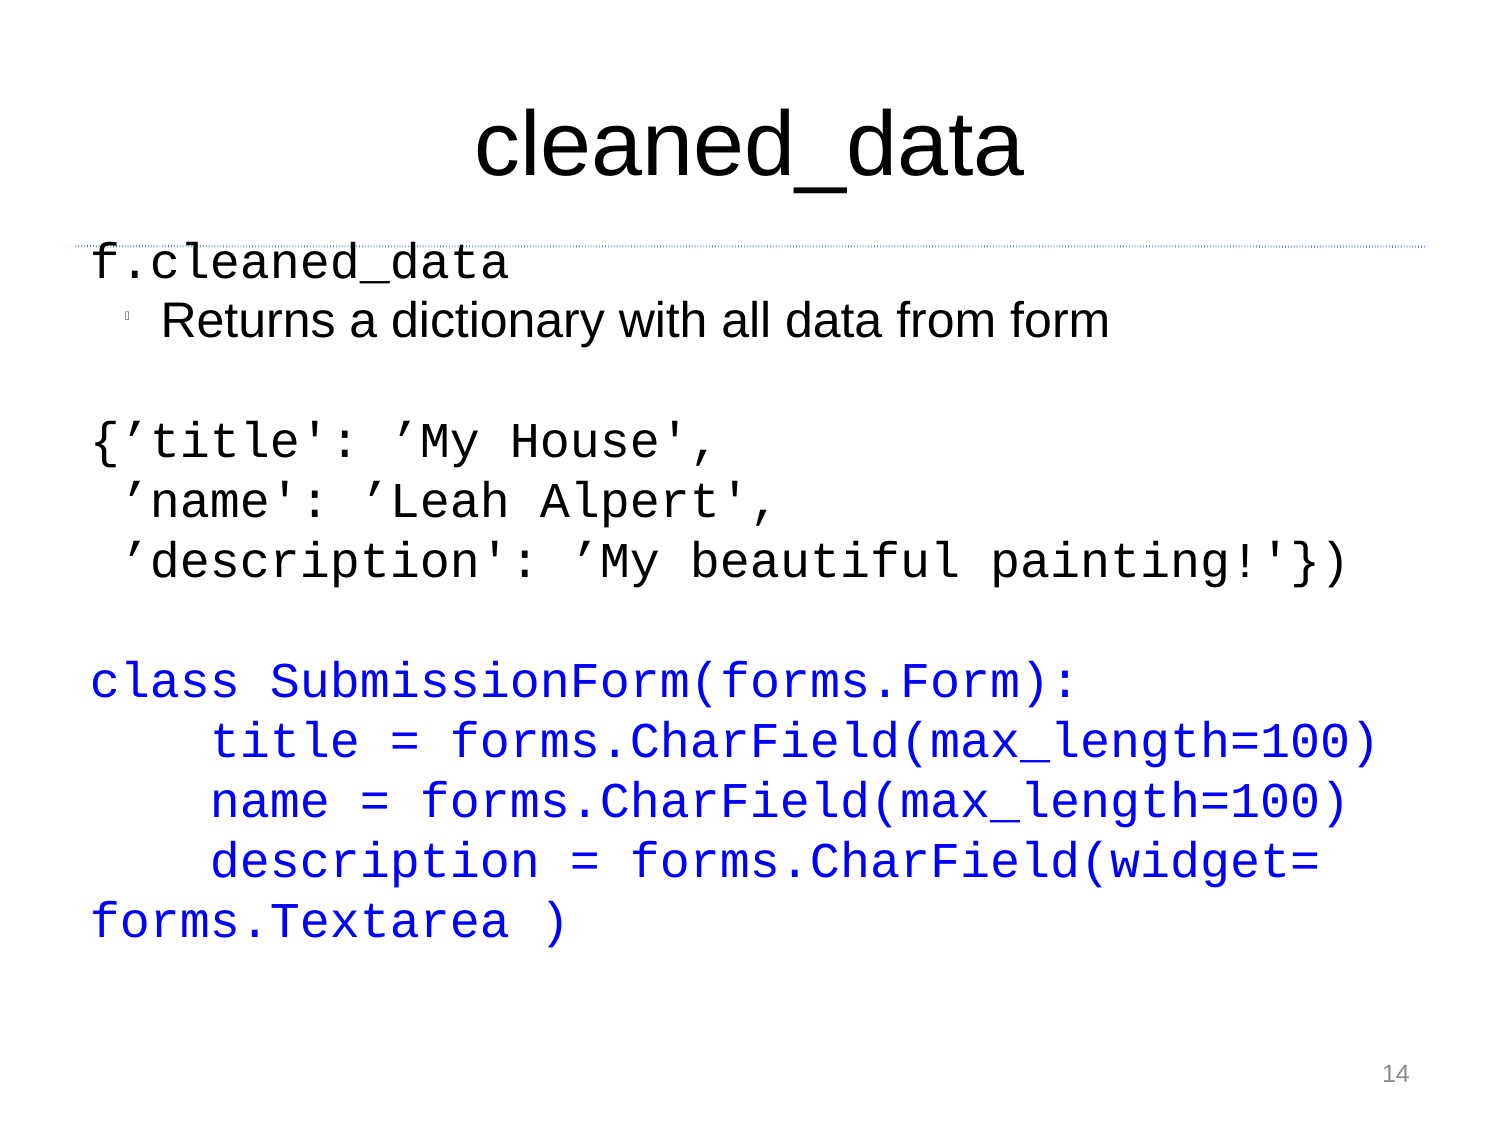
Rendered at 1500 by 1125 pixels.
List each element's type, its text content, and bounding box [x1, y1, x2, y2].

text_box <number> [1074, 1042, 1425, 1103]
text_box f.cleaned_data Returns a dictionary with all data from form {’title': ’My House', ’name': ’Leah Alpert', ’description': ’My beautiful painting!'}) class SubmissionForm(forms.Form): title = forms.CharField(max_length=100) name = forms.CharField(max_length=100) description = forms.CharField(widget= forms.Textarea ) [75, 232, 1425, 1066]
text_box cleaned_data [75, 45, 1425, 232]
